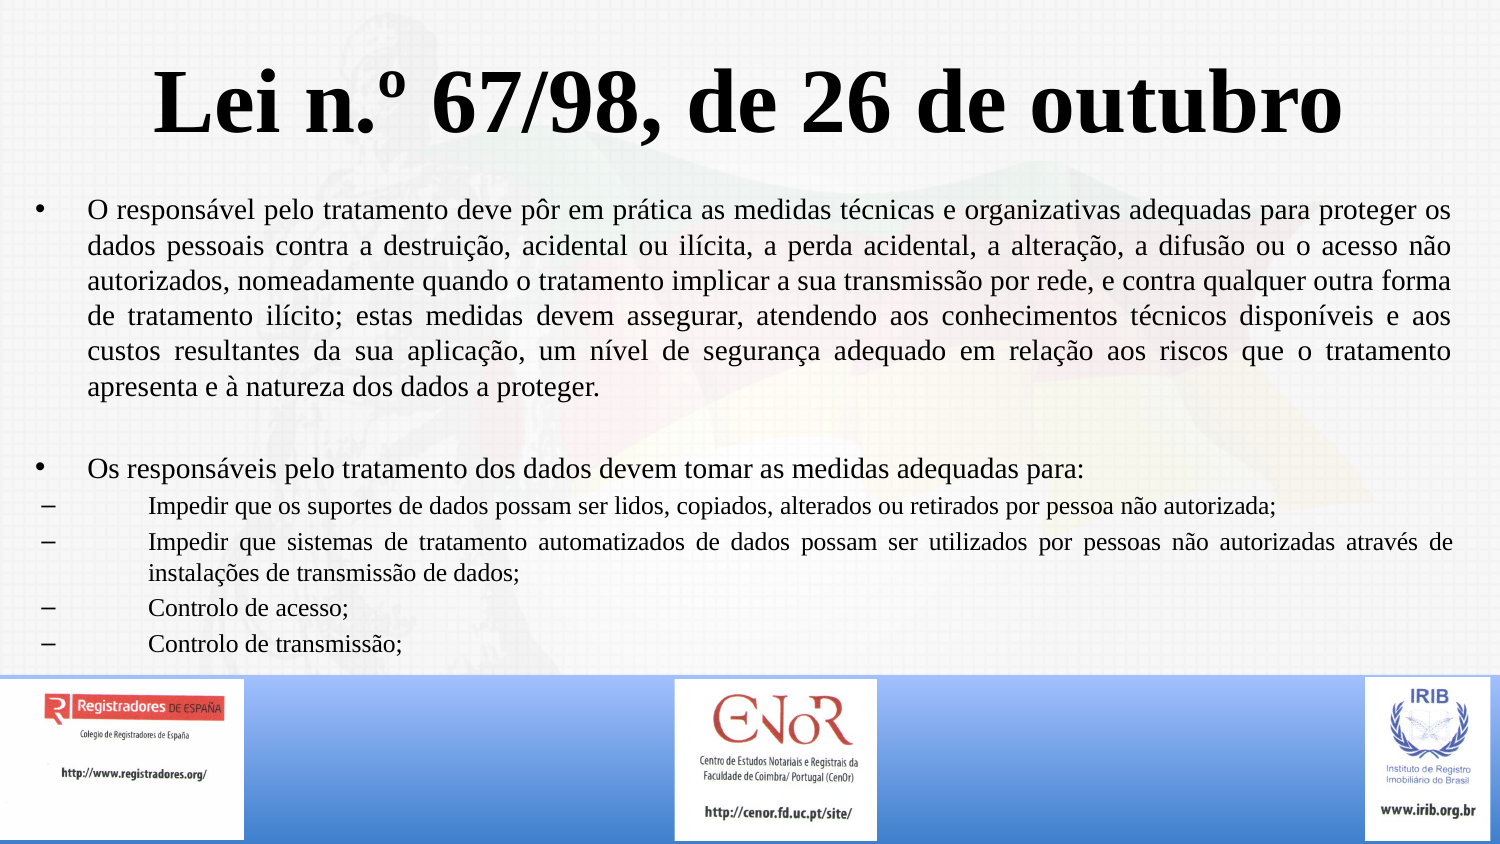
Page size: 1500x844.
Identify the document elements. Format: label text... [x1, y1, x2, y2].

text_box [0, 675, 1365, 844]
list O responsável pelo tratamento deve pôr em prática as medidas técnicas e organizativas adequadas para proteger os dados pessoais contra a destruição, acidental ou ilícita, a perda acidental, a alteração, a difusão ou o acesso não autorizados, nomeadamente quando o tratamento implicar a sua transmissão por rede, e contra qualquer outra forma de tratamento ilícito; estas medidas devem assegurar, atendendo aos conhecimentos técnicos disponíveis e aos custos resultantes da sua aplicação, um nível de segurança adequado em relação aos riscos que o tratamento apresenta e à natureza dos dados a proteger. Os responsáveis pelo tratamento dos dados devem tomar as medidas adequadas para: Impedir que os suportes de dados possam ser lidos, copiados, alterados ou retirados por pessoa não autorizada; Impedir que sistemas de tratamento automatizados de dados possam ser utilizados por pessoas não autorizadas através de instalações de transmissão de dados; Controlo de acesso; Controlo de transmissão; [20, 183, 1469, 673]
text_box [1489, 675, 1500, 844]
title Lei n.º 67/98, de 26 de outubro [75, 33, 1425, 175]
picture [0, 0, 1500, 675]
picture [674, 679, 878, 841]
picture [0, 679, 245, 840]
picture [1364, 676, 1491, 841]
